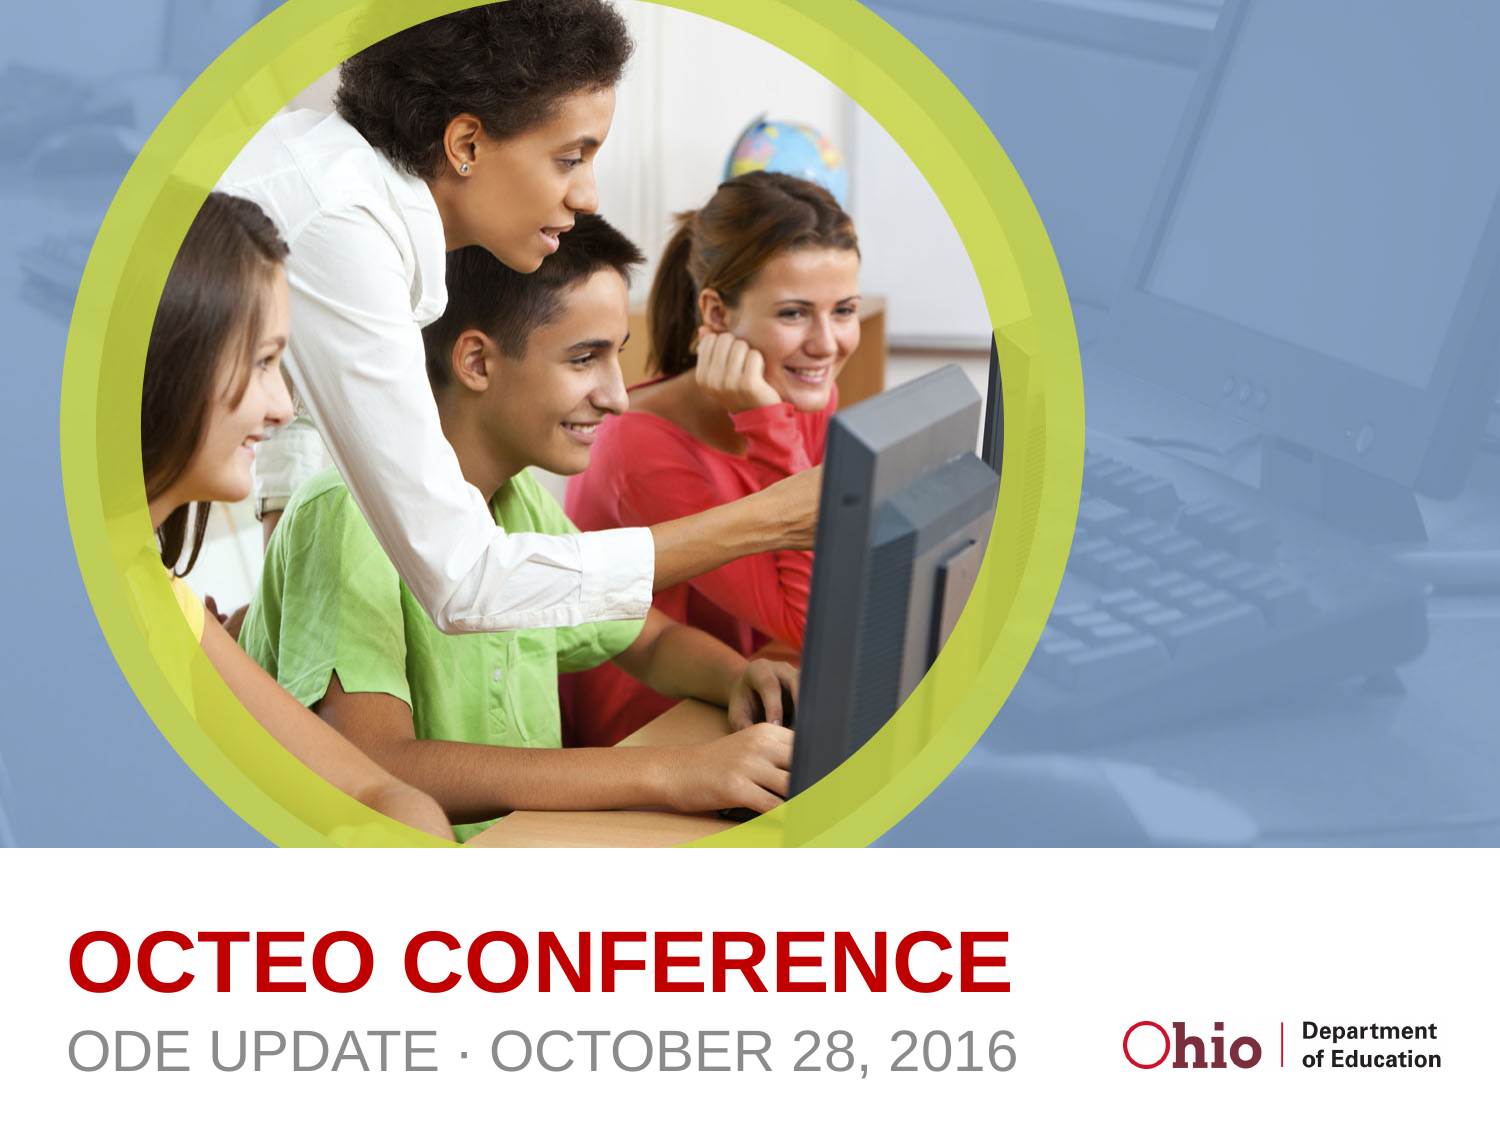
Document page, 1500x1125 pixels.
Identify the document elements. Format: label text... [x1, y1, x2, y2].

picture [1117, 1014, 1447, 1076]
picture [0, 0, 1500, 848]
title OCTEO Conference [66, 904, 1342, 1011]
subtitle ODE Update ∙ October 28, 2016 [66, 1012, 1117, 1084]
